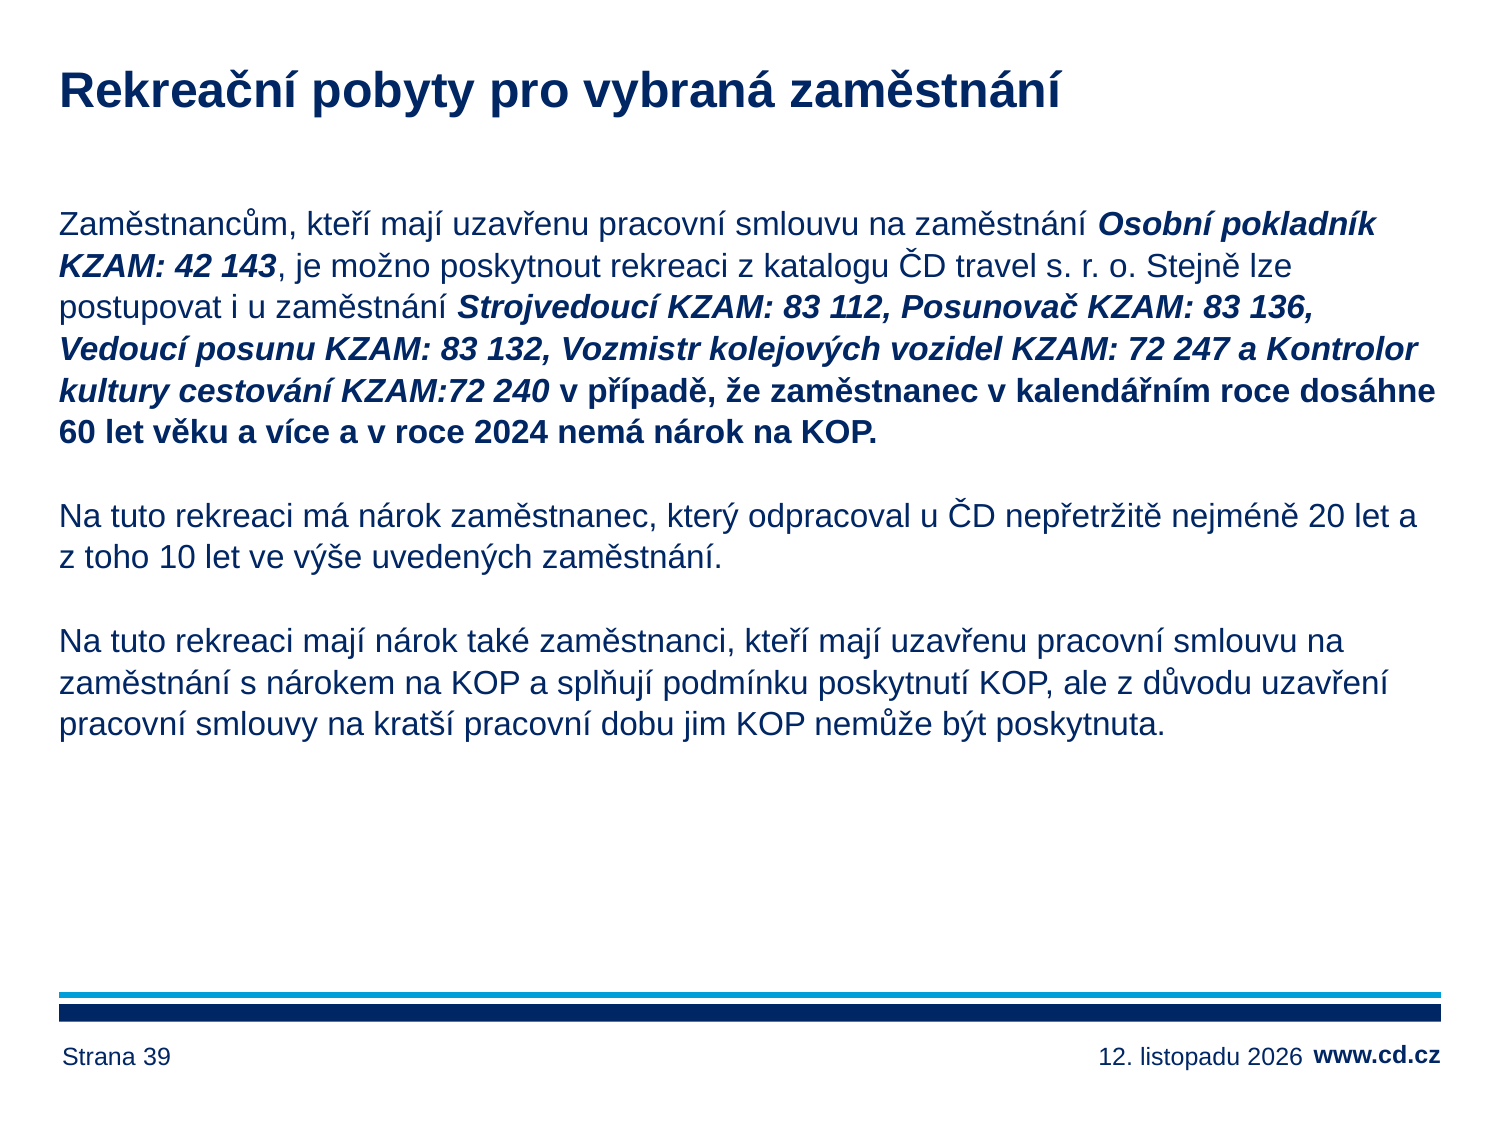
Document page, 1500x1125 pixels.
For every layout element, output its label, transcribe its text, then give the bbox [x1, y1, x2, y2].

slide_number 17. ledna 2025 [1009, 1011, 1304, 1071]
list Zaměstnancům, kteří mají uzavřenu pracovní smlouvu na zaměstnání Osobní pokladník KZAM: 42 143, je možno poskytnout rekreaci z katalogu ČD travel s. r. o. Stejně lze postupovat i u zaměstnání Strojvedoucí KZAM: 83 112, Posunovač KZAM: 83 136, Vedoucí posunu KZAM: 83 132, Vozmistr kolejových vozidel KZAM: 72 247 a Kontrolor kultury cestování KZAM:72 240 v případě, že zaměstnanec v kalendářním roce dosáhne 60 let věku a více a v roce 2024 nemá nárok na KOP. Na tuto rekreaci má nárok zaměstnanec, který odpracoval u ČD nepřetržitě nejméně 20 let a z toho 10 let ve výše uvedených zaměstnání. Na tuto rekreaci mají nárok také zaměstnanci, kteří mají uzavřenu pracovní smlouvu na zaměstnání s nárokem na KOP a splňují podmínku poskytnutí KOP, ale z důvodu uzavření pracovní smlouvy na kratší pracovní dobu jim KOP nemůže být poskytnuta. [59, 200, 1441, 840]
title Rekreační pobyty pro vybraná zaměstnání [59, 59, 1441, 126]
slide_number Strana 39 [62, 1011, 246, 1071]
